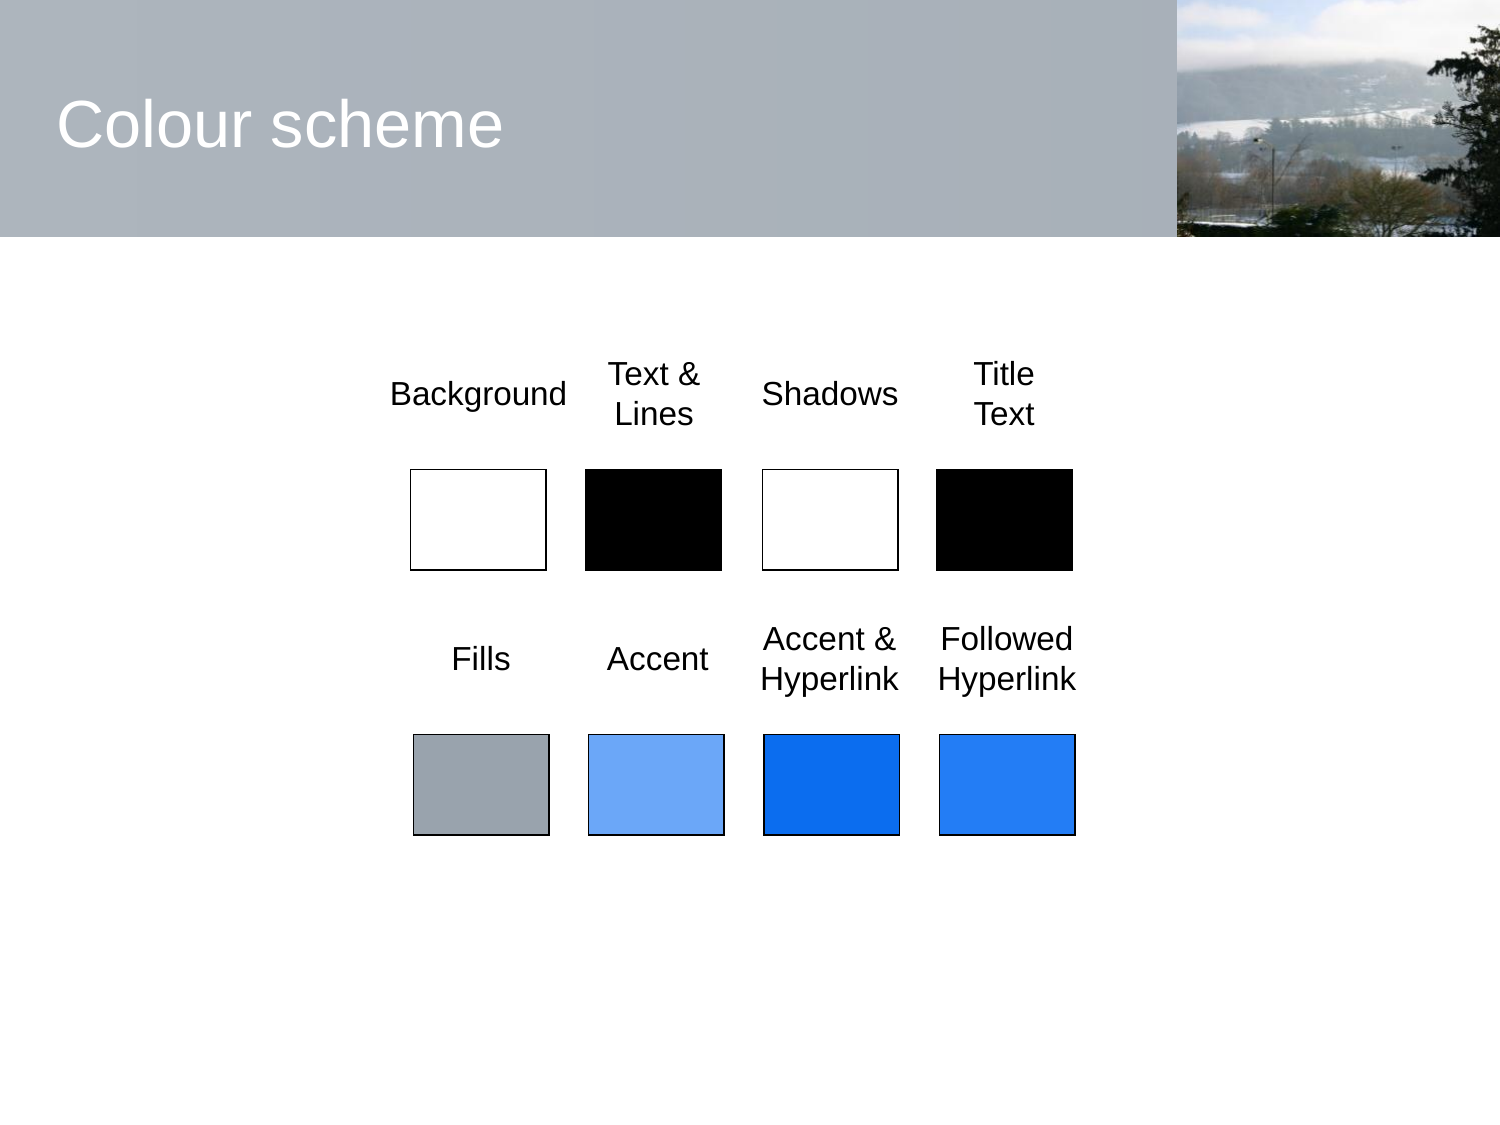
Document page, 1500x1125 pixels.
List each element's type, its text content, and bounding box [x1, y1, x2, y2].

text_box [939, 734, 1075, 835]
picture [1177, 0, 1500, 237]
text_box Background [374, 364, 583, 420]
text_box [936, 469, 1073, 570]
text_box [763, 734, 900, 835]
text_box [413, 734, 549, 835]
text_box Title Text [958, 344, 1050, 440]
text_box [585, 469, 722, 570]
text_box Text & Lines [592, 344, 716, 440]
text_box [588, 734, 725, 835]
text_box Fills [436, 629, 526, 685]
text_box Followed Hyperlink [922, 609, 1092, 704]
title Colour scheme [41, 45, 1164, 197]
text_box Shadows [746, 364, 914, 420]
text_box Accent & Hyperlink [745, 609, 914, 705]
text_box [410, 469, 547, 570]
text_box [762, 469, 899, 570]
text_box Accent [592, 629, 724, 685]
